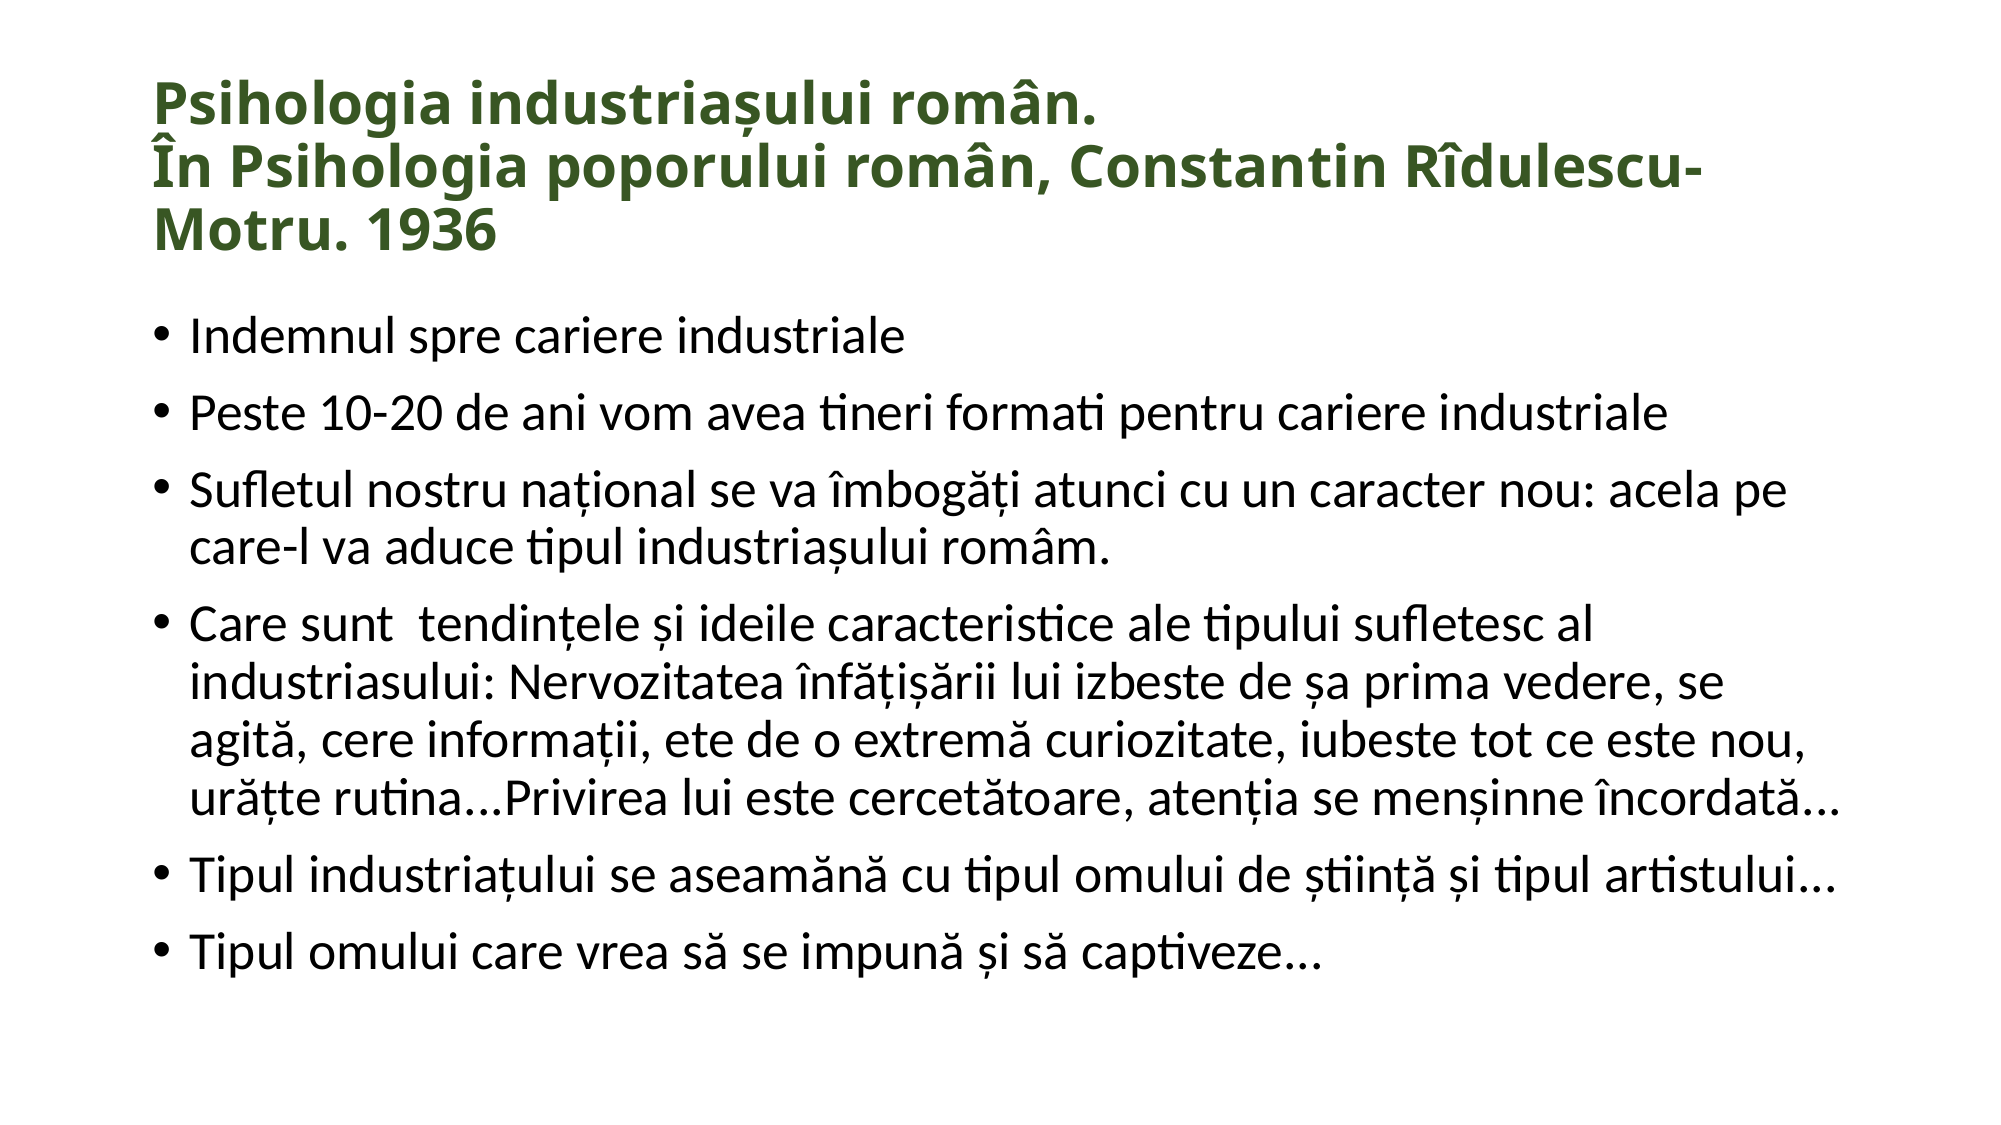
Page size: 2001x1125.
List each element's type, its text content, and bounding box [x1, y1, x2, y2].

title Psihologia industriașului român. În Psihologia poporului român, Constantin Rîdulescu-Motru. 1936 [137, 59, 1863, 278]
list Indemnul spre cariere industriale Peste 10-20 de ani vom avea tineri formati pentru cariere industriale Sufletul nostru național se va îmbogăți atunci cu un caracter nou: acela pe care-l va aduce tipul industriașului româm. Care sunt tendințele și ideile caracteristice ale tipului sufletesc al industriasului: Nervozitatea înfățișării lui izbeste de șa prima vedere, se agită, cere informații, ete de o extremă curiozitate, iubeste tot ce este nou, urățte rutina...Privirea lui este cercetătoare, atenția se menșinne încordată... Tipul industriațului se aseamănă cu tipul omului de știință și tipul artistului... Tipul omului care vrea să se impună și să captiveze... [137, 299, 1863, 1014]
